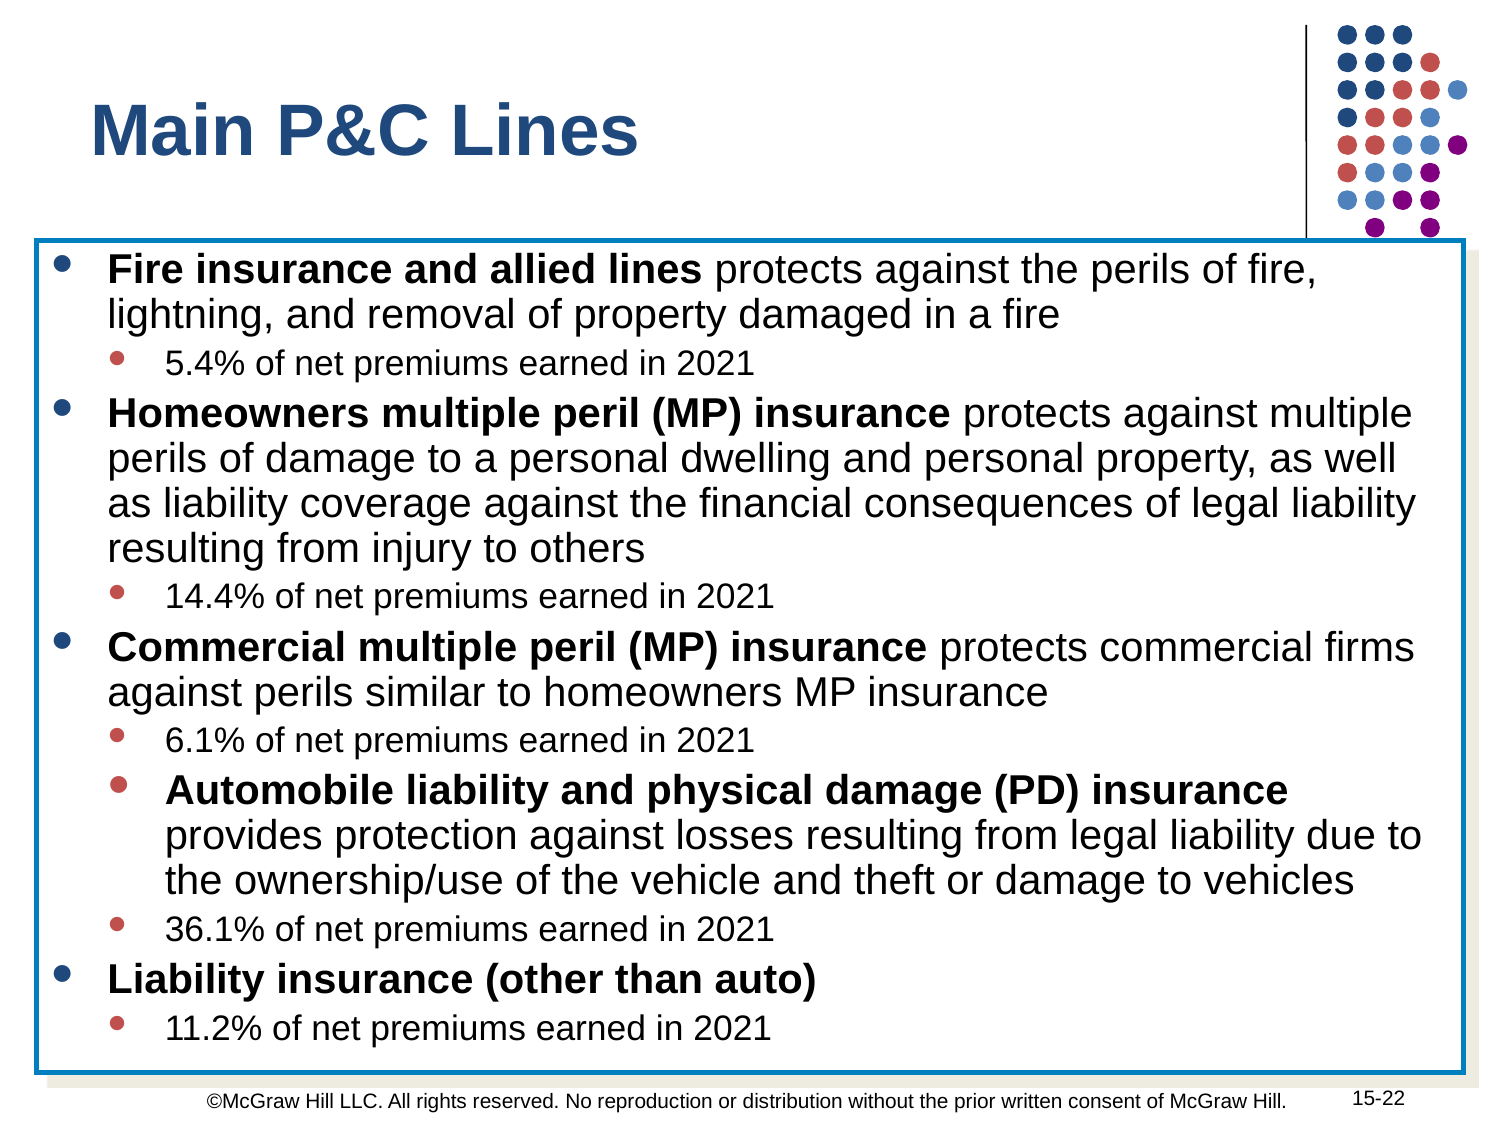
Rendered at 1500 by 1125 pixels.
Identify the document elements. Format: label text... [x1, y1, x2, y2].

slide_number 15-22 [1070, 1077, 1421, 1123]
list Fire insurance and allied lines protects against the perils of fire, lightning, and removal of property damaged in a fire 5.4% of net premiums earned in 2021 Homeowners multiple peril (MP) insurance protects against multiple perils of damage to a personal dwelling and personal property, as well as liability coverage against the financial consequences of legal liability resulting from injury to others 14.4% of net premiums earned in 2021 Commercial multiple peril (MP) insurance protects commercial firms against perils similar to homeowners MP insurance 6.1% of net premiums earned in 2021 Automobile liability and physical damage (PD) insurance provides protection against losses resulting from legal liability due to the ownership/use of the vehicle and theft or damage to vehicles 36.1% of net premiums earned in 2021 Liability insurance (other than auto) 11.2% of net premiums earned in 2021 [36, 240, 1464, 1073]
footer ©McGraw Hill LLC. All rights reserved. No reproduction or distribution without the prior written consent of McGraw Hill. [143, 1079, 1357, 1125]
title Main P&C Lines [75, 20, 1313, 233]
